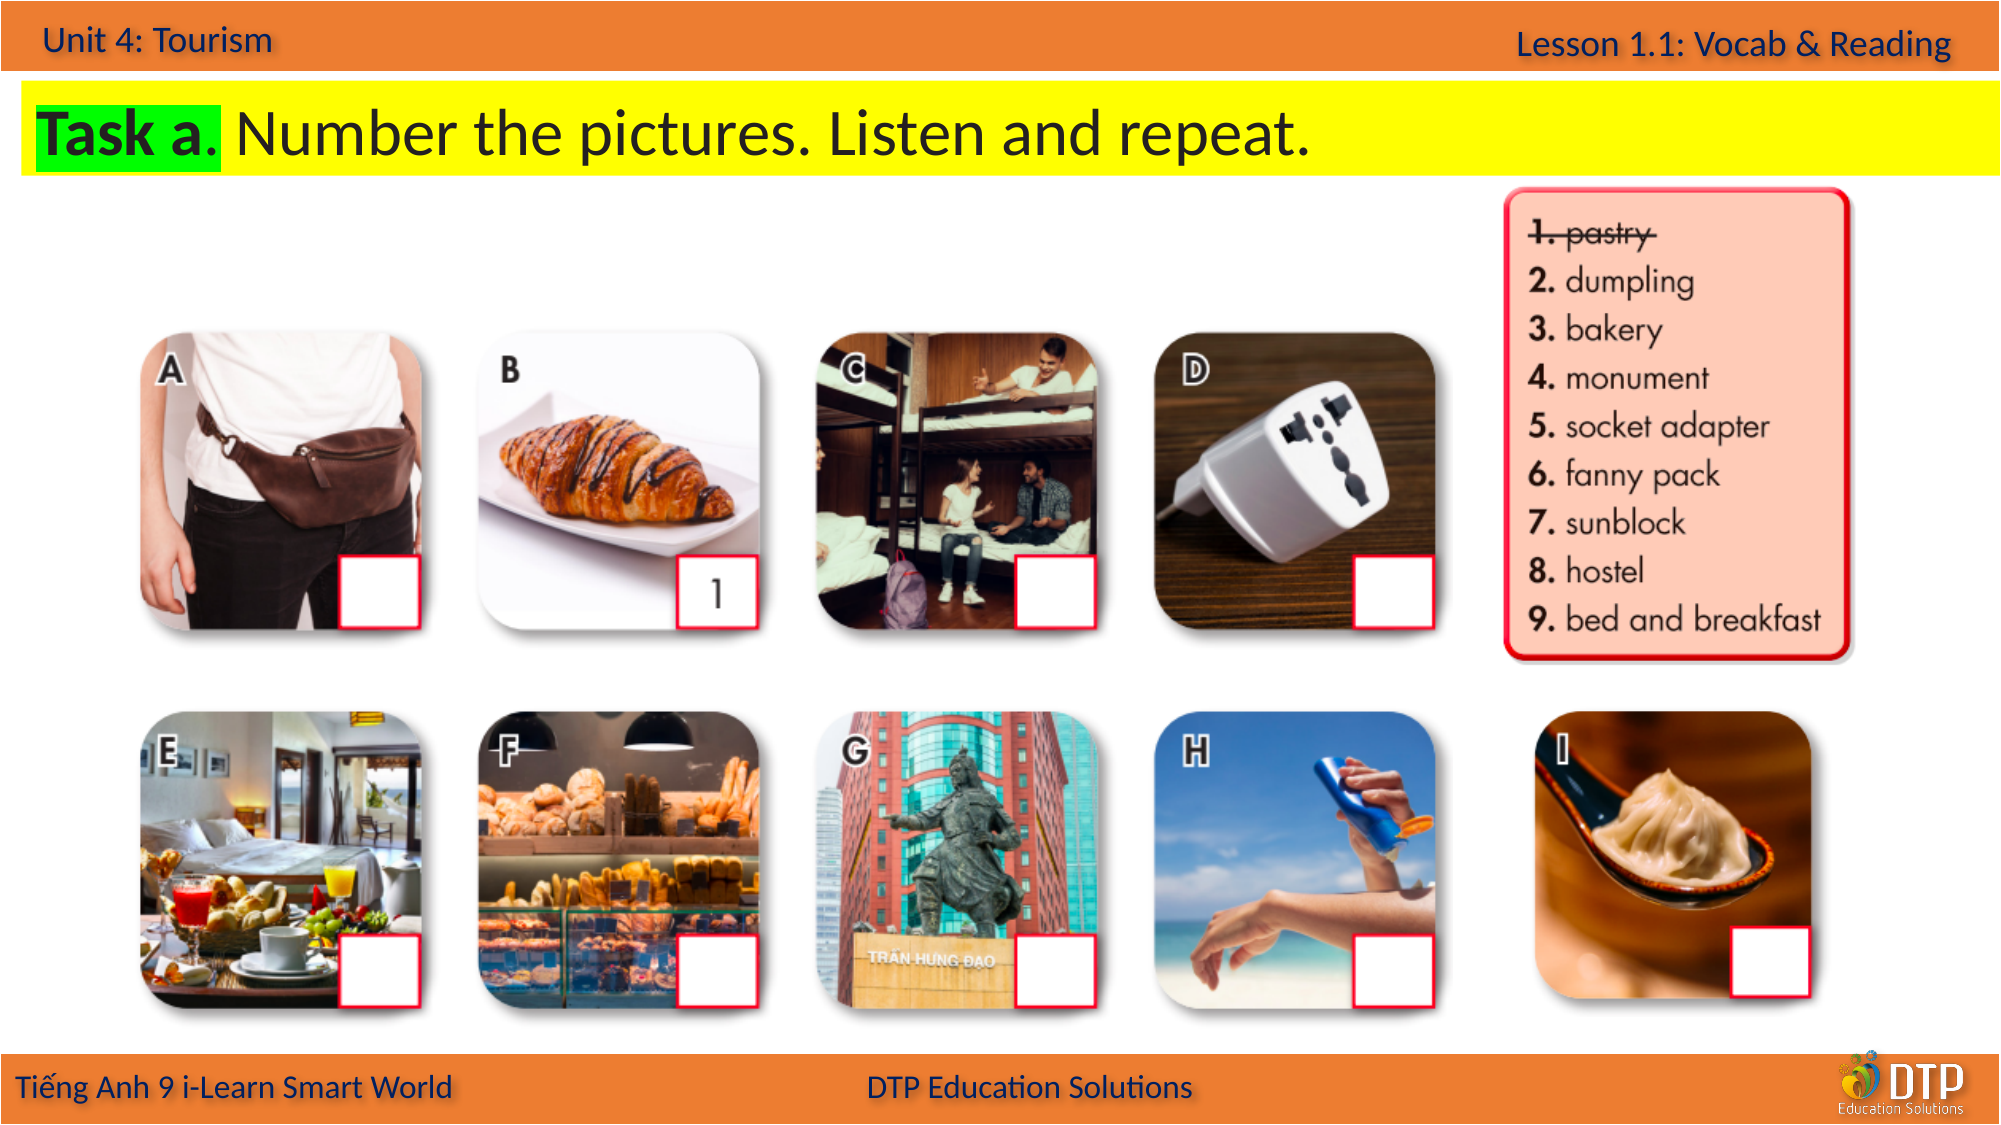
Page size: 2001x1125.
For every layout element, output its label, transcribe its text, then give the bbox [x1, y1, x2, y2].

picture [120, 312, 1454, 1036]
text_box Task a. Number the pictures. Listen and repeat. [21, 80, 2000, 176]
picture [1839, 1050, 1963, 1114]
picture [1490, 176, 1868, 1018]
